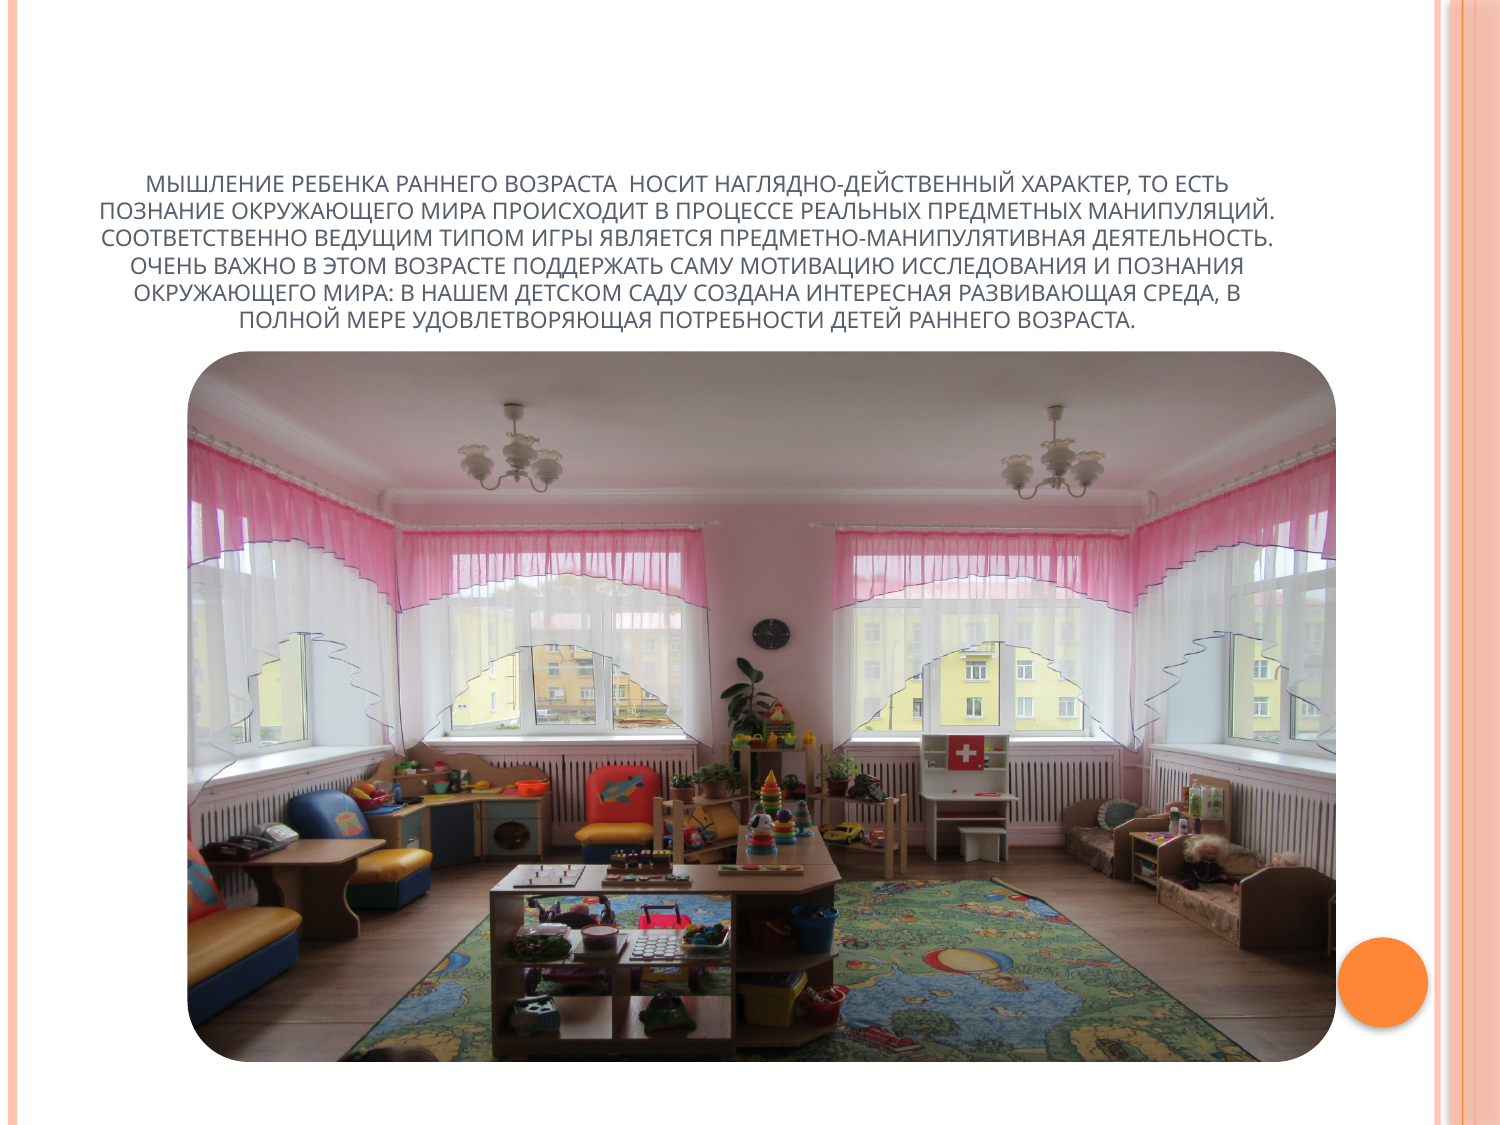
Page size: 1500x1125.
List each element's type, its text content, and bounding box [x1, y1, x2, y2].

title Мышление ребенка раннего возраста носит наглядно-действенный характер, то есть познание окружающего мира происходит в процессе реальных предметных манипуляций. Соответственно ведущим типом игры является предметно-манипулятивная деятельность. Очень важно в этом возрасте поддержать саму мотивацию исследования и познания окружающего мира: в нашем детском саду создана интересная развивающая среда, в полной мере удовлетворяющая потребности детей раннего возраста. [75, 45, 1300, 387]
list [186, 350, 1337, 1063]
